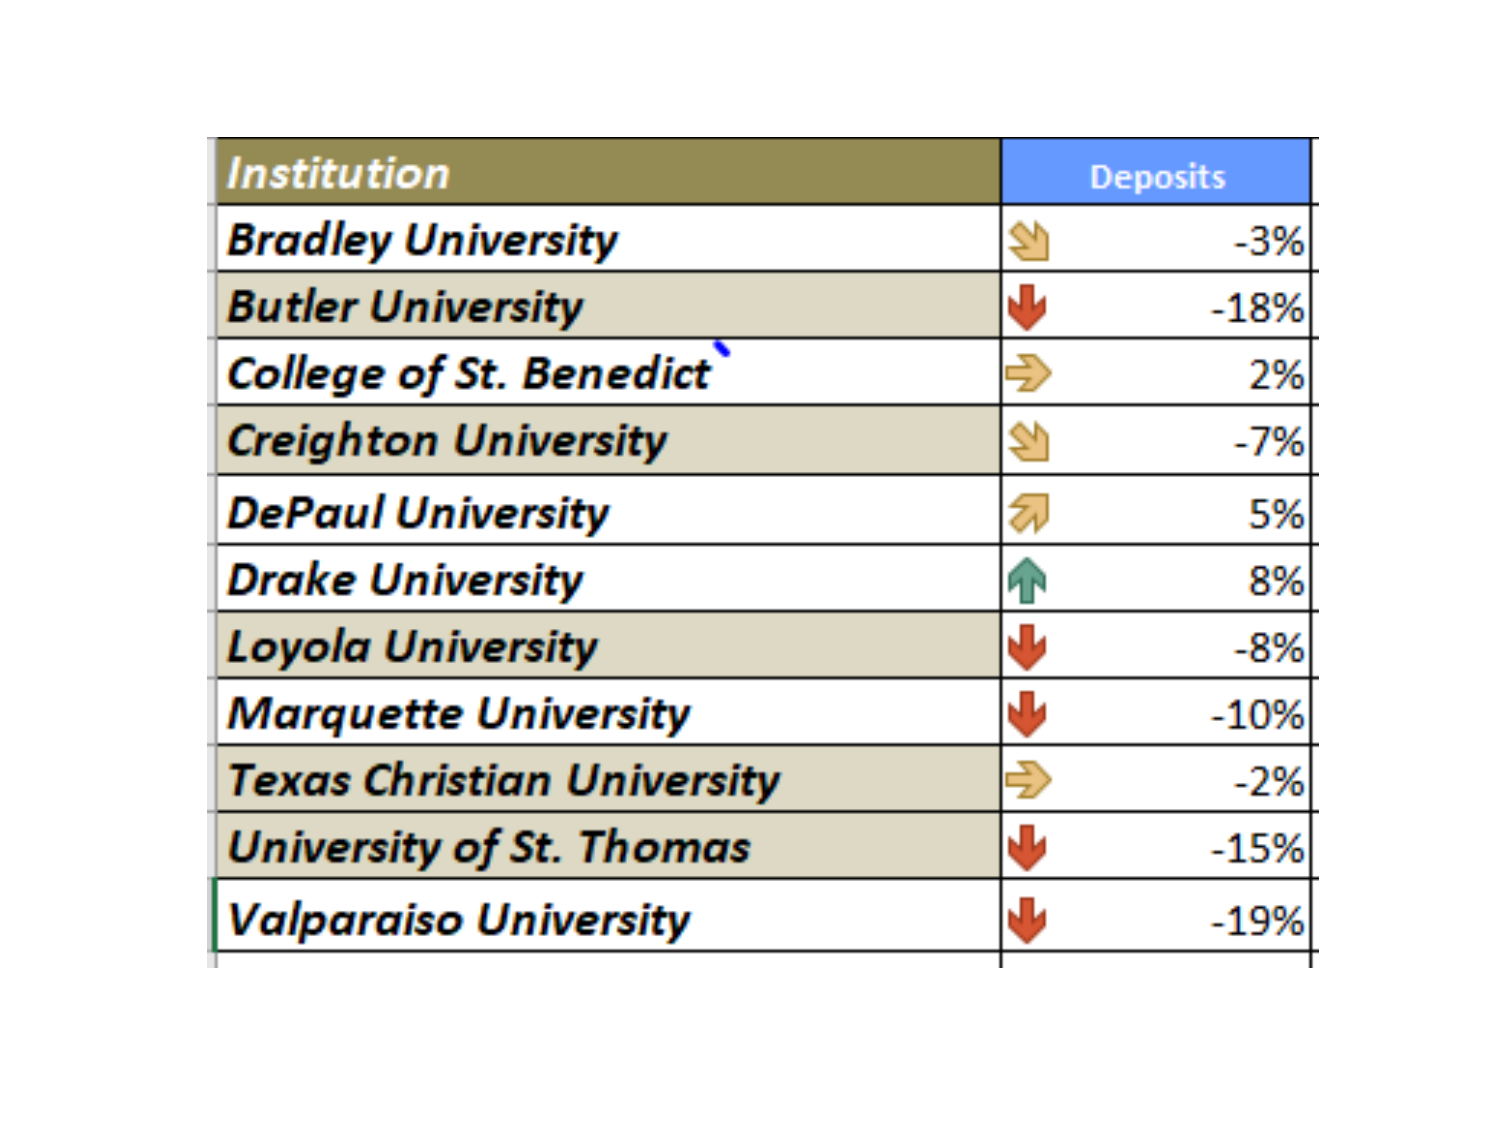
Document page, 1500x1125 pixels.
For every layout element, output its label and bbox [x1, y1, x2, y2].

picture [207, 137, 1320, 968]
